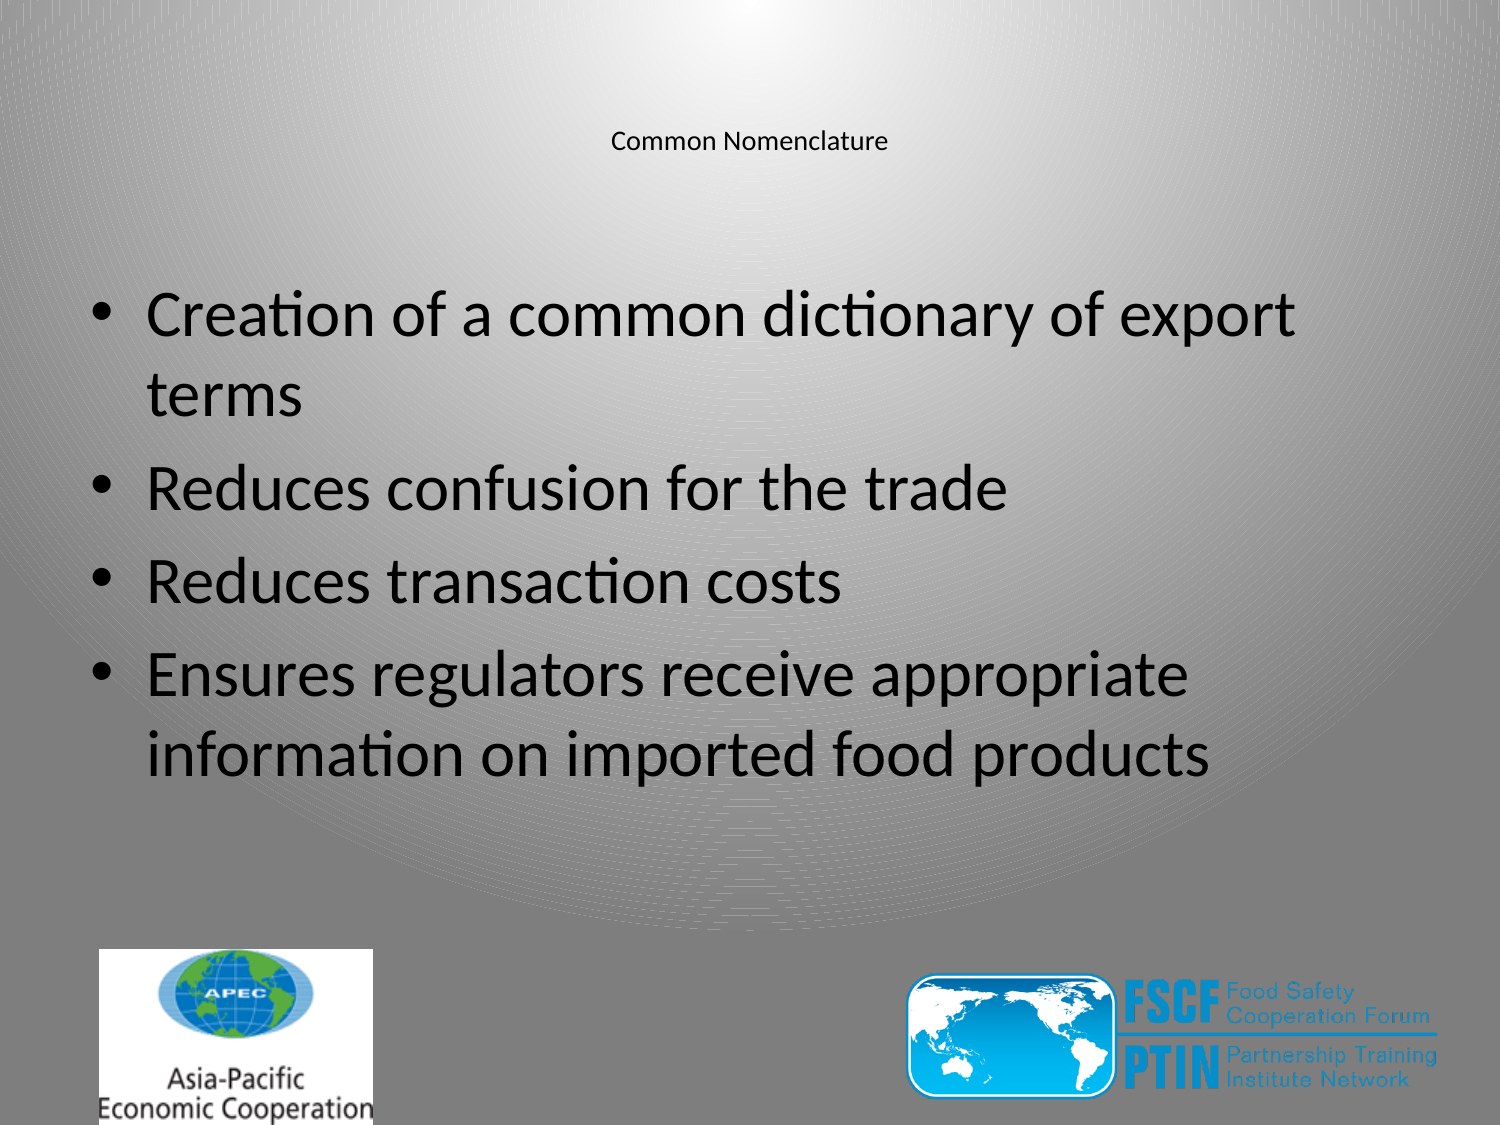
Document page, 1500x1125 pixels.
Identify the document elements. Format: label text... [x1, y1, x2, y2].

picture [99, 948, 374, 1125]
list Creation of a common dictionary of export terms Reduces confusion for the trade Reduces transaction costs Ensures regulators receive appropriate information on imported food products [75, 262, 1425, 1005]
title Common Nomenclature [75, 45, 1425, 233]
picture [887, 947, 1463, 1125]
